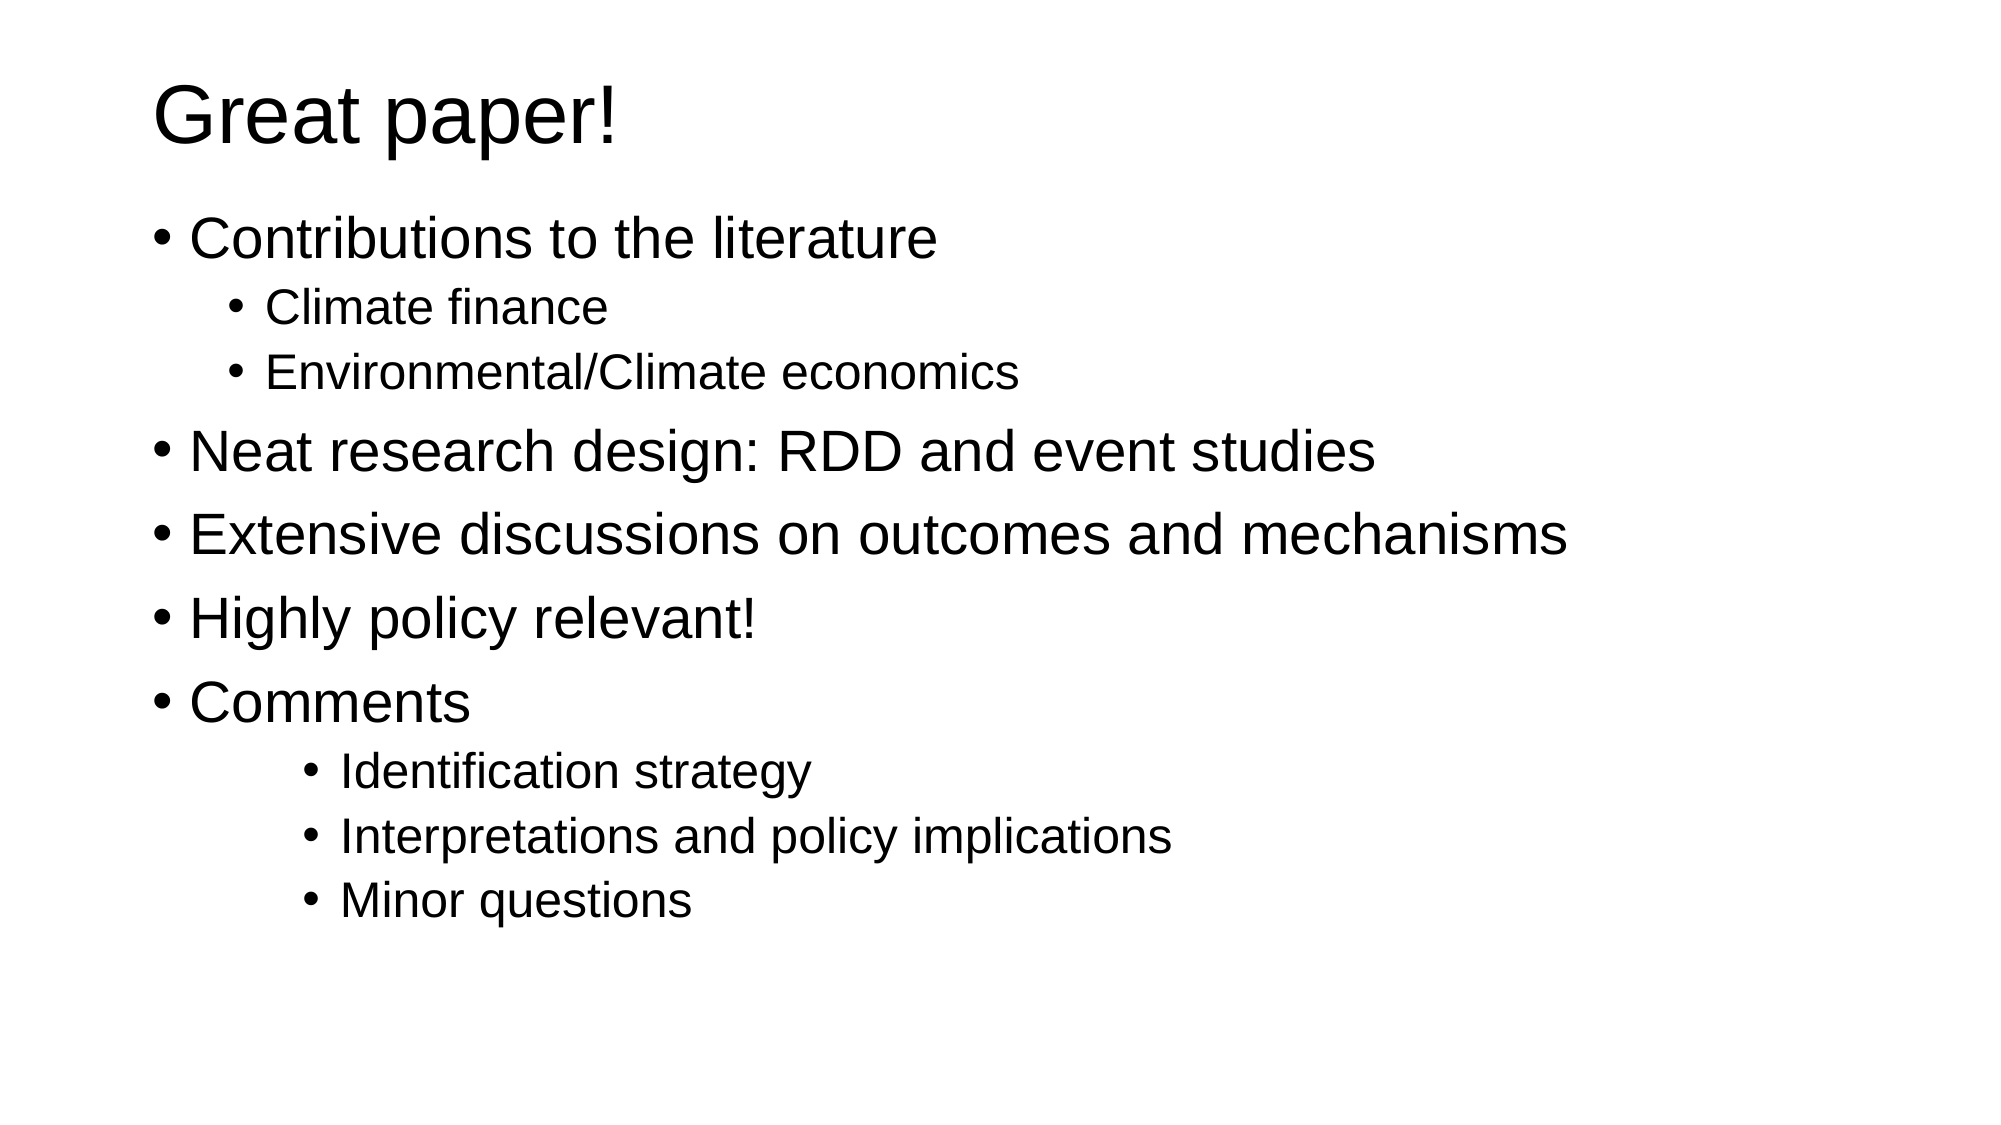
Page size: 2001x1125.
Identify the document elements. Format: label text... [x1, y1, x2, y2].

title Great paper! [137, 33, 1863, 200]
list Contributions to the literature Climate finance Environmental/Climate economics Neat research design: RDD and event studies Extensive discussions on outcomes and mechanisms Highly policy relevant! Comments Identification strategy Interpretations and policy implications Minor questions [137, 200, 1863, 1066]
